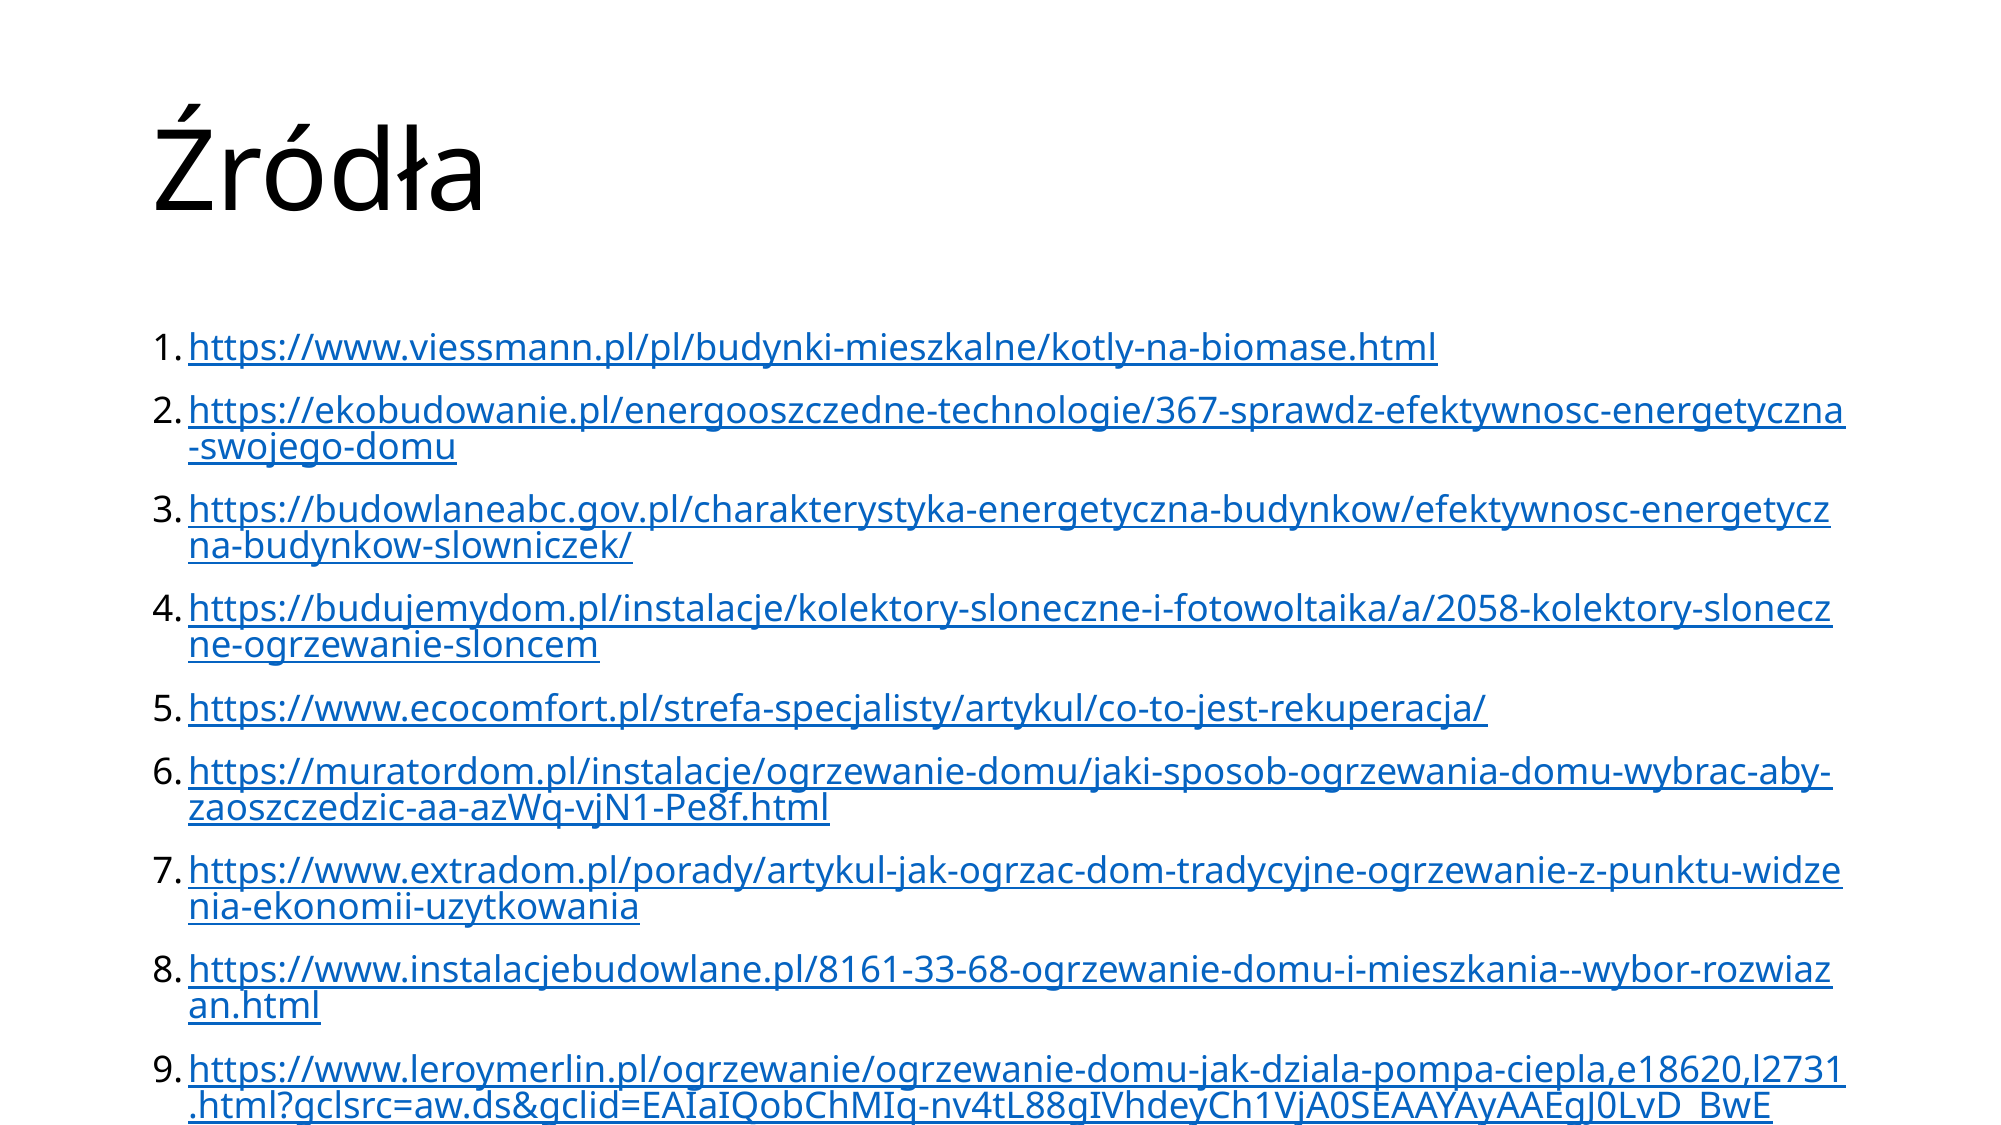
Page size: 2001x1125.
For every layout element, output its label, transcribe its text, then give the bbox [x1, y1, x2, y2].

list https://www.viessmann.pl/pl/budynki-mieszkalne/kotly-na-biomase.html https://ekobudowanie.pl/energooszczedne-technologie/367-sprawdz-efektywnosc-energetyczna-swojego-domu https://budowlaneabc.gov.pl/charakterystyka-energetyczna-budynkow/efektywnosc-energetyczna-budynkow-slowniczek/ https://budujemydom.pl/instalacje/kolektory-sloneczne-i-fotowoltaika/a/2058-kolektory-sloneczne-ogrzewanie-sloncem https://www.ecocomfort.pl/strefa-specjalisty/artykul/co-to-jest-rekuperacja/ https://muratordom.pl/instalacje/ogrzewanie-domu/jaki-sposob-ogrzewania-domu-wybrac-aby-zaoszczedzic-aa-azWq-vjN1-Pe8f.html https://www.extradom.pl/porady/artykul-jak-ogrzac-dom-tradycyjne-ogrzewanie-z-punktu-widzenia-ekonomii-uzytkowania https://www.instalacjebudowlane.pl/8161-33-68-ogrzewanie-domu-i-mieszkania--wybor-rozwiazan.html https://www.leroymerlin.pl/ogrzewanie/ogrzewanie-domu-jak-dziala-pompa-ciepla,e18620,l2731.html?gclsrc=aw.ds&gclid=EAIaIQobChMIq-nv4tL88gIVhdeyCh1VjA0SEAAYAyAAEgJ0LvD_BwE https://www.fachowyinstalator.pl/kotly-na-biomase/ https://kospel.pl/pl/porady/18-kolektory-soneczne/1489-jak-dzialaja-kolektory-sloneczne.html [137, 316, 1863, 1014]
title Źródła [137, 59, 1863, 278]
